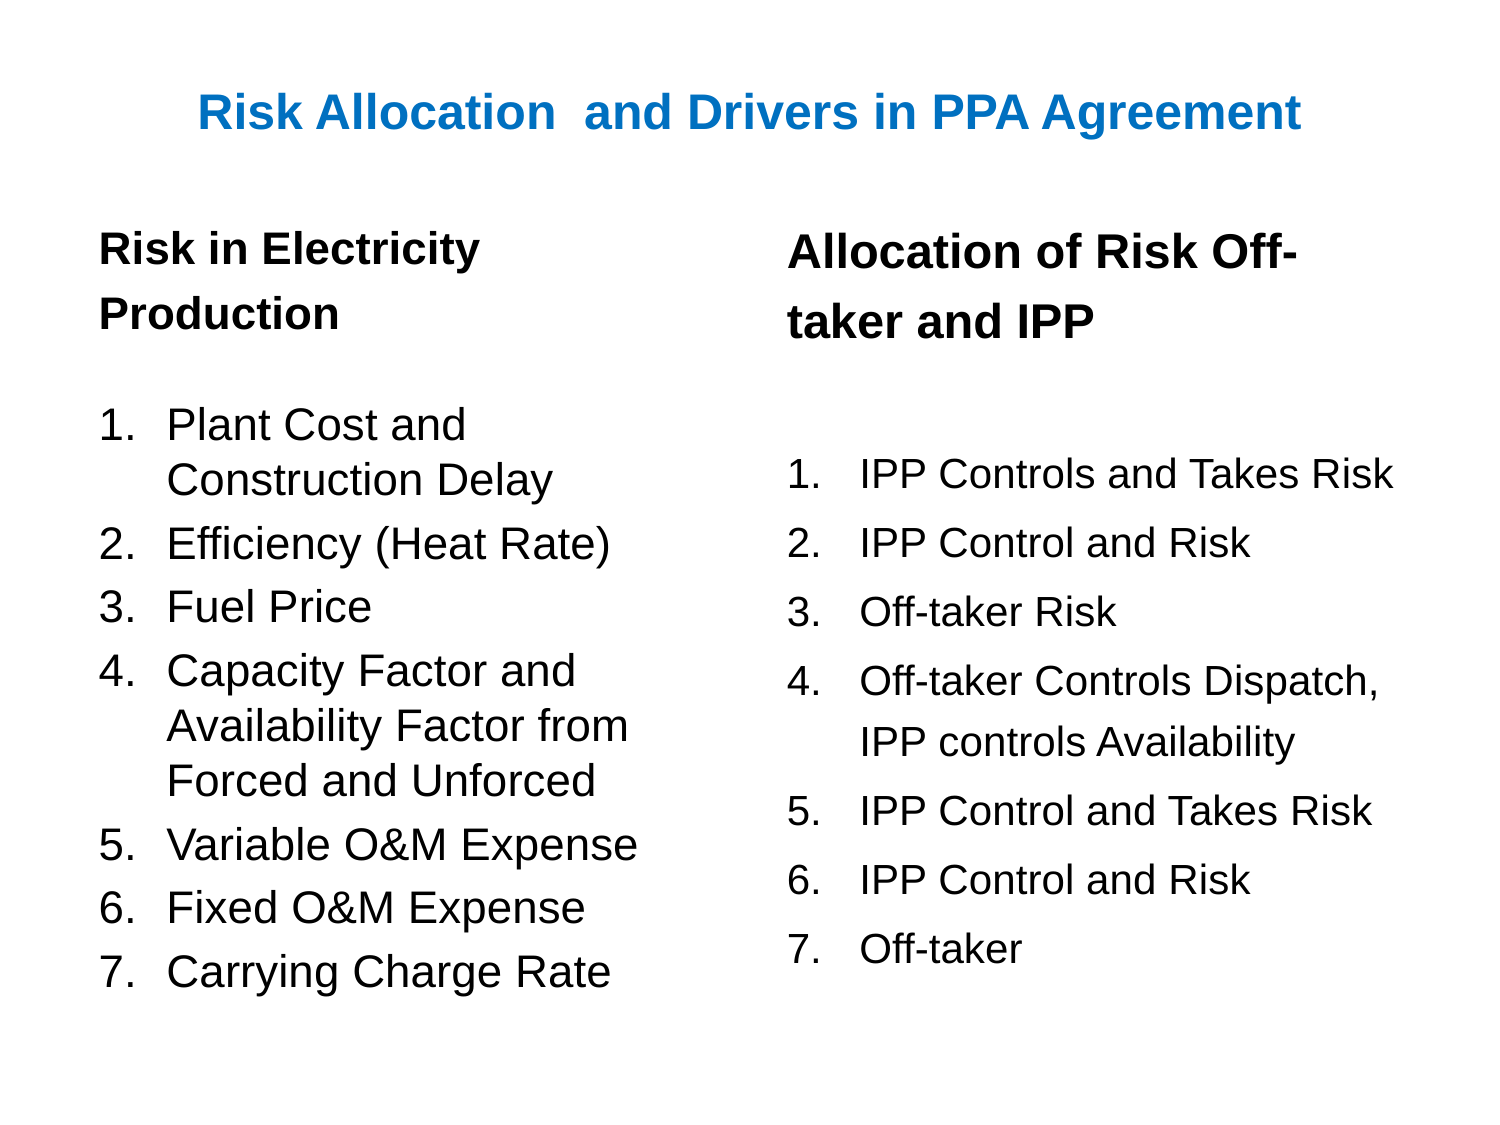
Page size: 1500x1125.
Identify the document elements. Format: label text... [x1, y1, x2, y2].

list Allocation of Risk Off-taker and IPP IPP Controls and Takes Risk IPP Control and Risk Off-taker Risk Off-taker Controls Dispatch, IPP controls Availability IPP Control and Takes Risk IPP Control and Risk Off-taker [762, 199, 1426, 1006]
list Risk in Electricity Production Plant Cost and Construction Delay Efficiency (Heat Rate) Fuel Price Capacity Factor and Availability Factor from Forced and Unforced Variable O&M Expense Fixed O&M Expense Carrying Charge Rate [74, 199, 738, 1006]
title Risk Allocation and Drivers in PPA Agreement [74, 44, 1426, 176]
